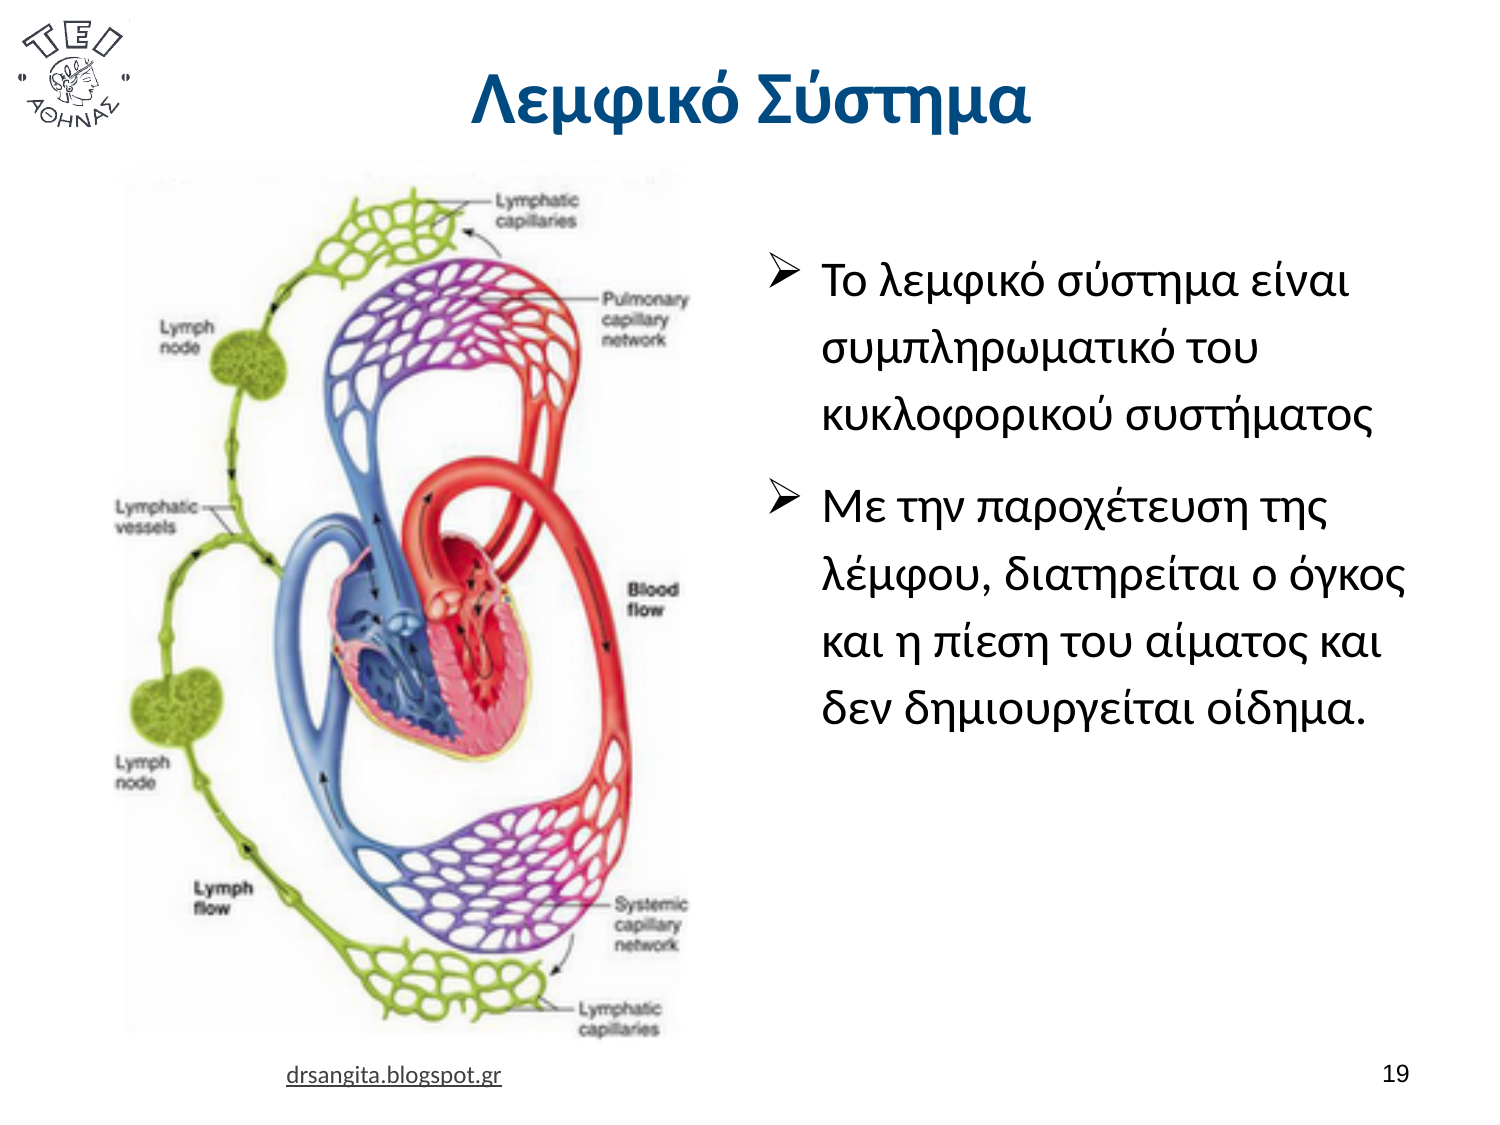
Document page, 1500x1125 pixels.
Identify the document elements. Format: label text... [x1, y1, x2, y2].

text_box drsangita.blogspot.gr [140, 1054, 649, 1097]
slide_number 18 [1074, 1042, 1425, 1103]
text_box Το λεμφικό σύστημα είναι συμπληρωματικό του κυκλοφορικού συστήματος Με την παροχέτευση της λέμφου, διατηρείται ο όγκος και η πίεση του αίματος και δεν δημιουργείται οίδημα. [750, 231, 1447, 965]
title Λεμφικό Σύστημα [76, 19, 1427, 169]
picture [17, 19, 76, 133]
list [111, 160, 694, 1047]
